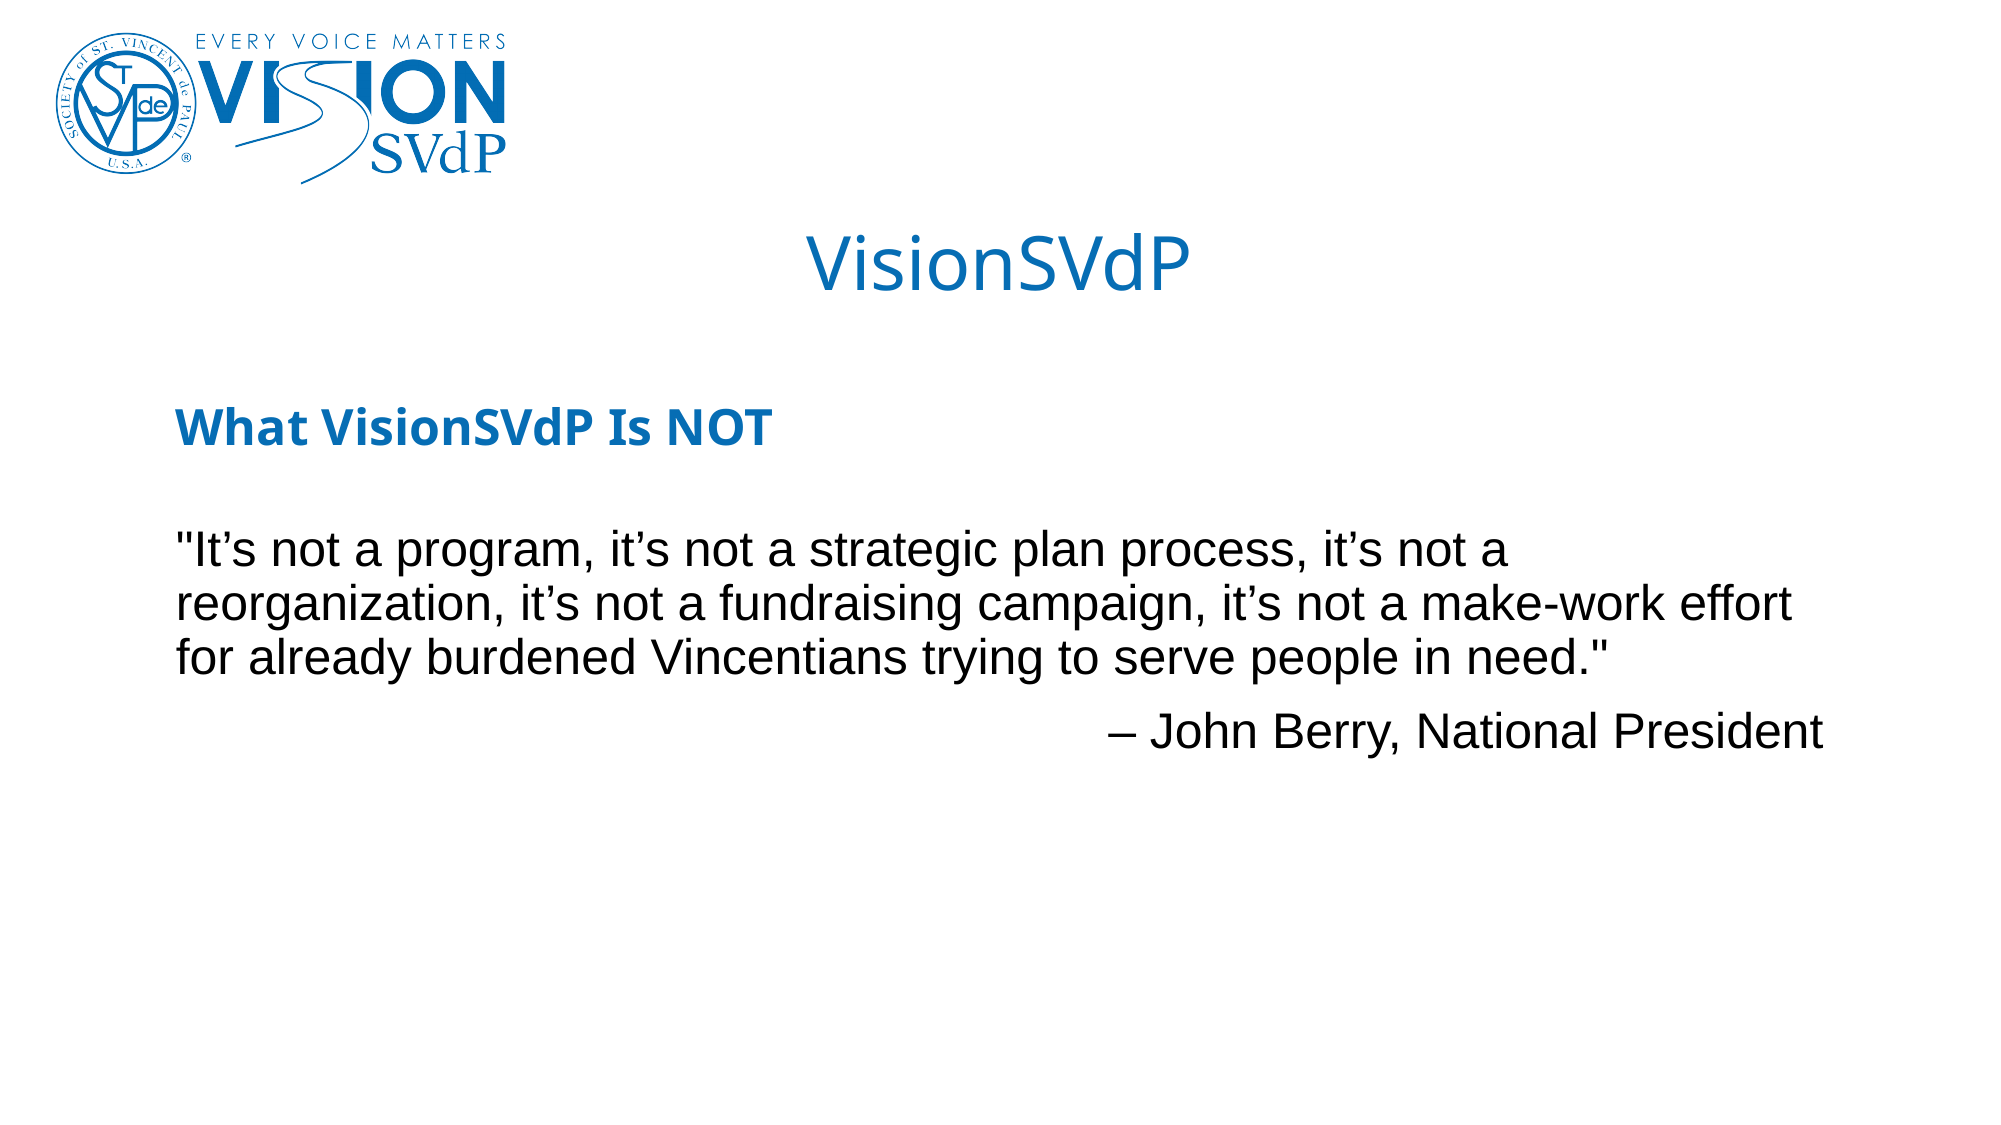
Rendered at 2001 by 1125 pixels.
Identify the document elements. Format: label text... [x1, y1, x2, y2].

picture [21, 26, 545, 188]
subtitle VisionSVdP What VisionSVdP Is NOT "It’s not a program, it’s not a strategic plan process, it’s not a reorganization, it’s not a fundraising campaign, it’s not a make-work effort for already burdened Vincentians trying to serve people in need." – John Berry, National President [160, 218, 1840, 1075]
